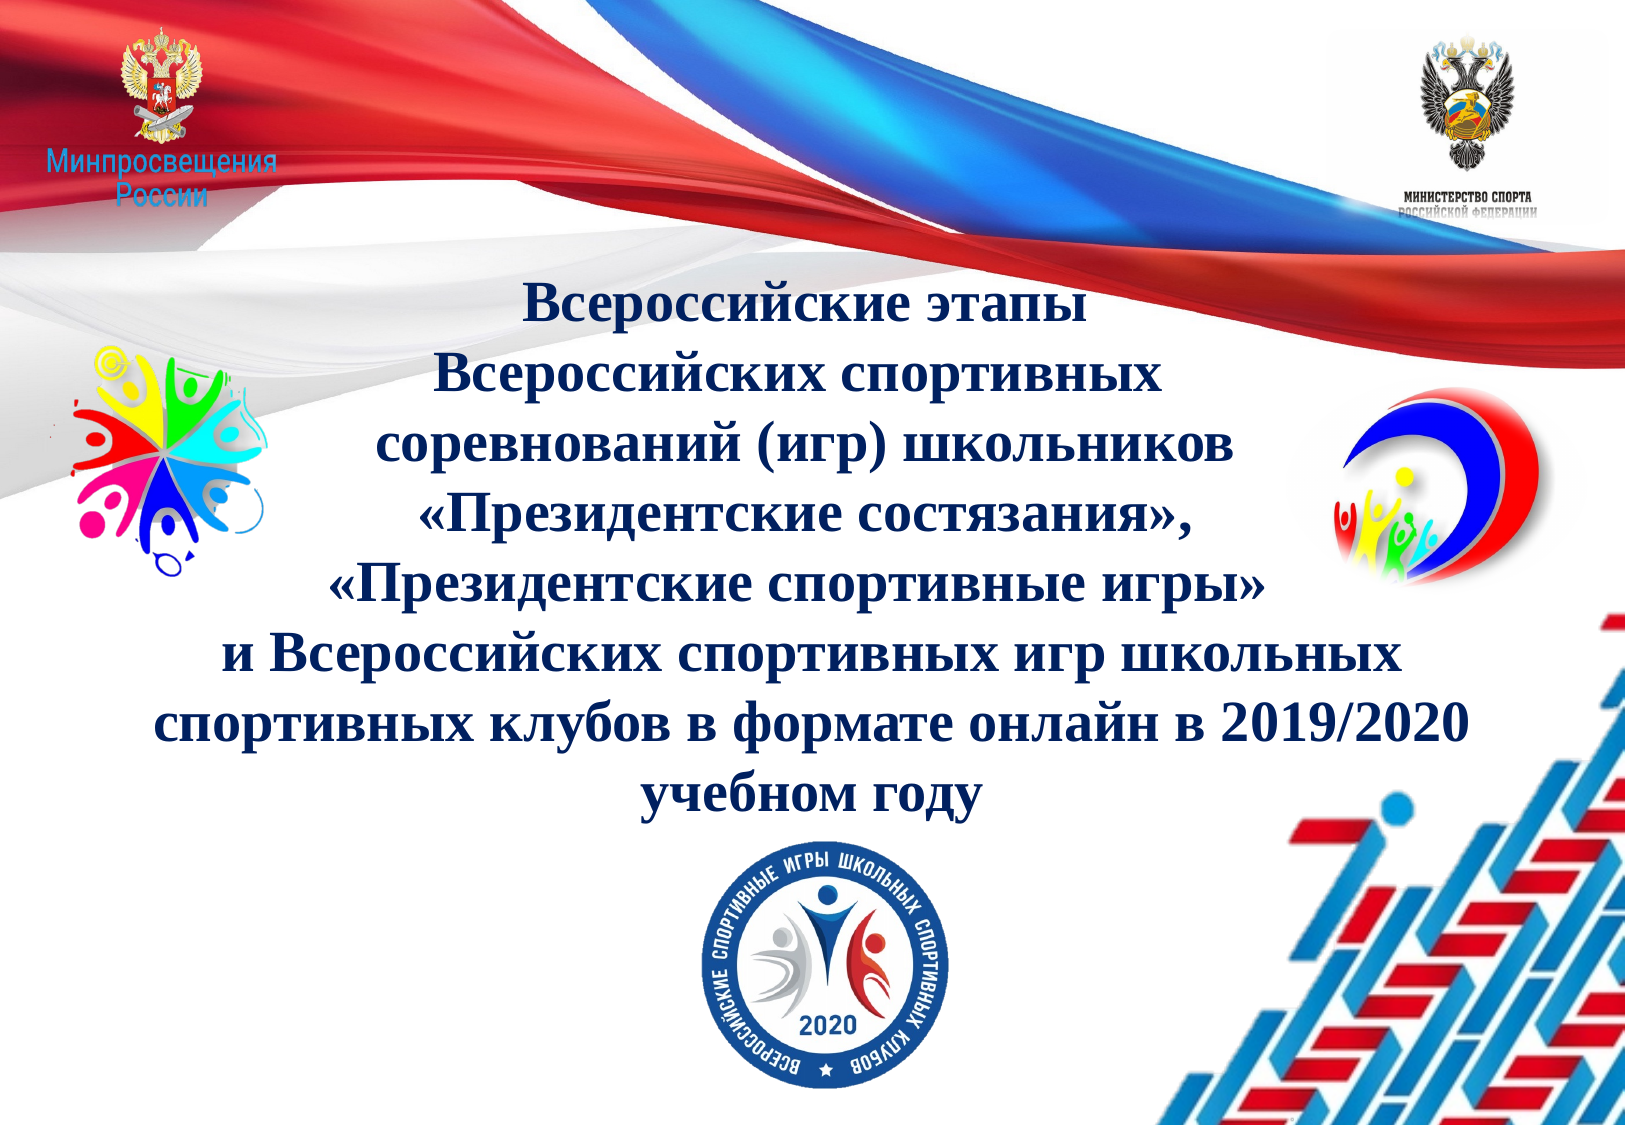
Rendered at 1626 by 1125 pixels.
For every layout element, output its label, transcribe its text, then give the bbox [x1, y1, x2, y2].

picture [0, 0, 1625, 1125]
text_box Всероссийские этапы Всероссийских спортивных соревнований (игр) школьников «Президентские состязания», «Президентские спортивные игры» и Всероссийских спортивных игр школьных спортивных клубов в формате онлайн в 2019/2020 учебном году [63, 555, 1275, 831]
